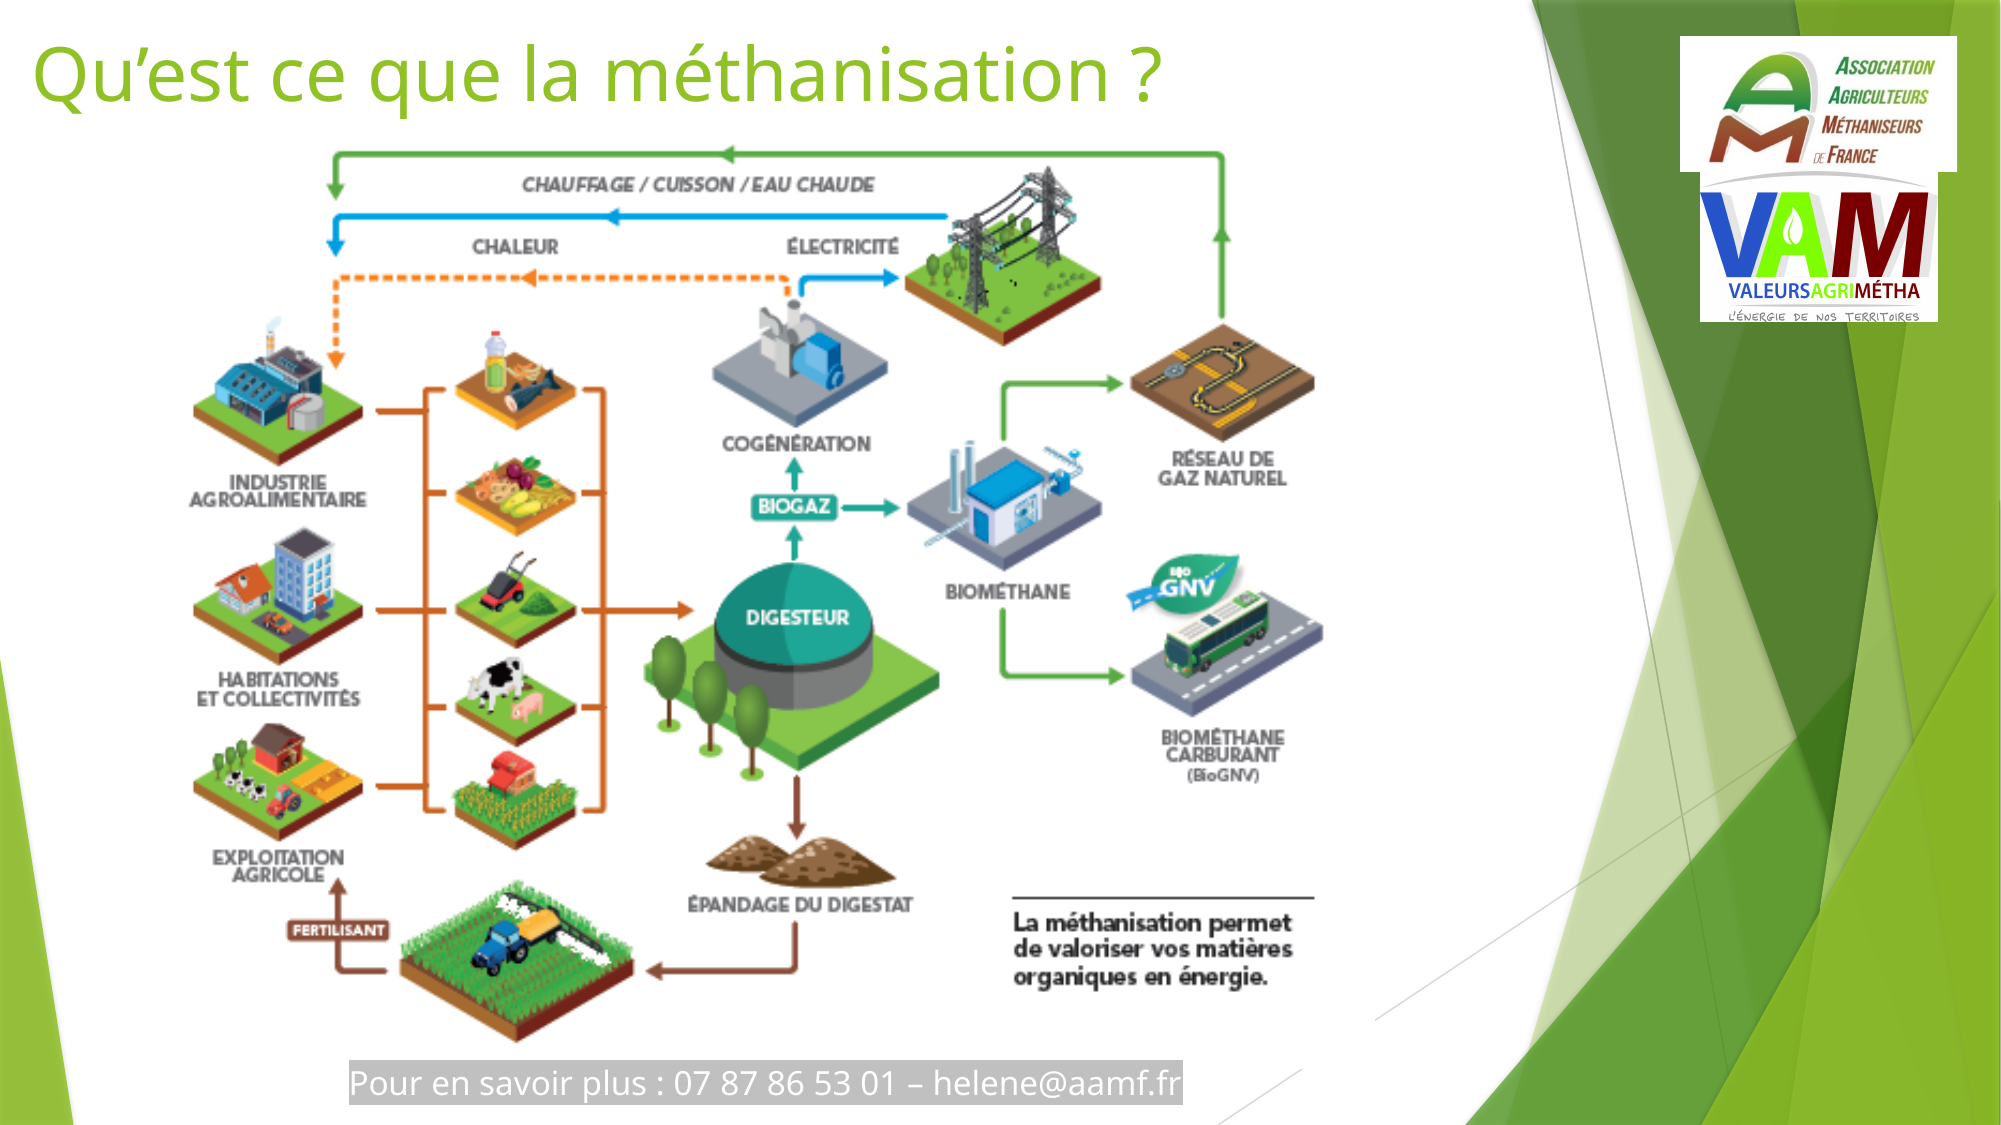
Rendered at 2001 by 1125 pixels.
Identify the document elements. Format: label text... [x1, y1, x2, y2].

picture [134, 140, 1376, 1069]
text_box Qu’est ce que la méthanisation ? [16, 18, 1357, 189]
picture [1679, 36, 1958, 322]
text_box Pour en savoir plus : 07 87 86 53 01 – helene@aamf.fr [126, 1054, 1406, 1110]
